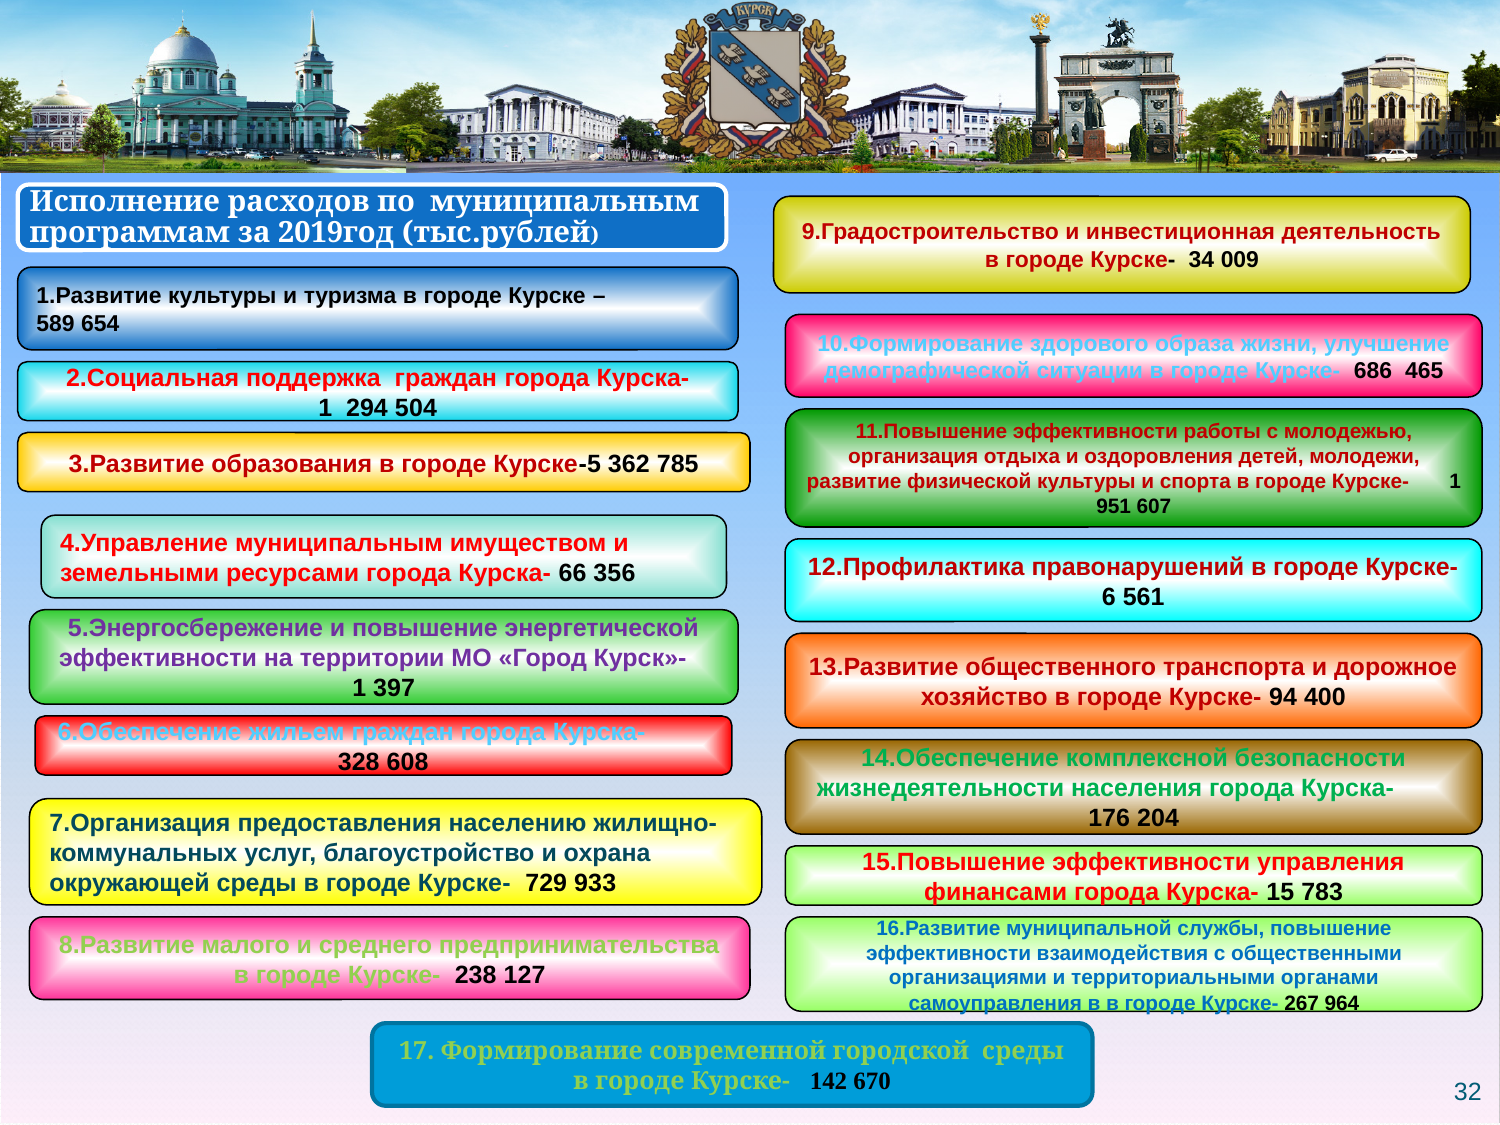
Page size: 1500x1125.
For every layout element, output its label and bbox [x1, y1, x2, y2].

text_box [0, 180, 1500, 263]
text_box [17, 185, 727, 251]
text_box [0, 183, 1500, 1125]
picture [0, 0, 1500, 173]
